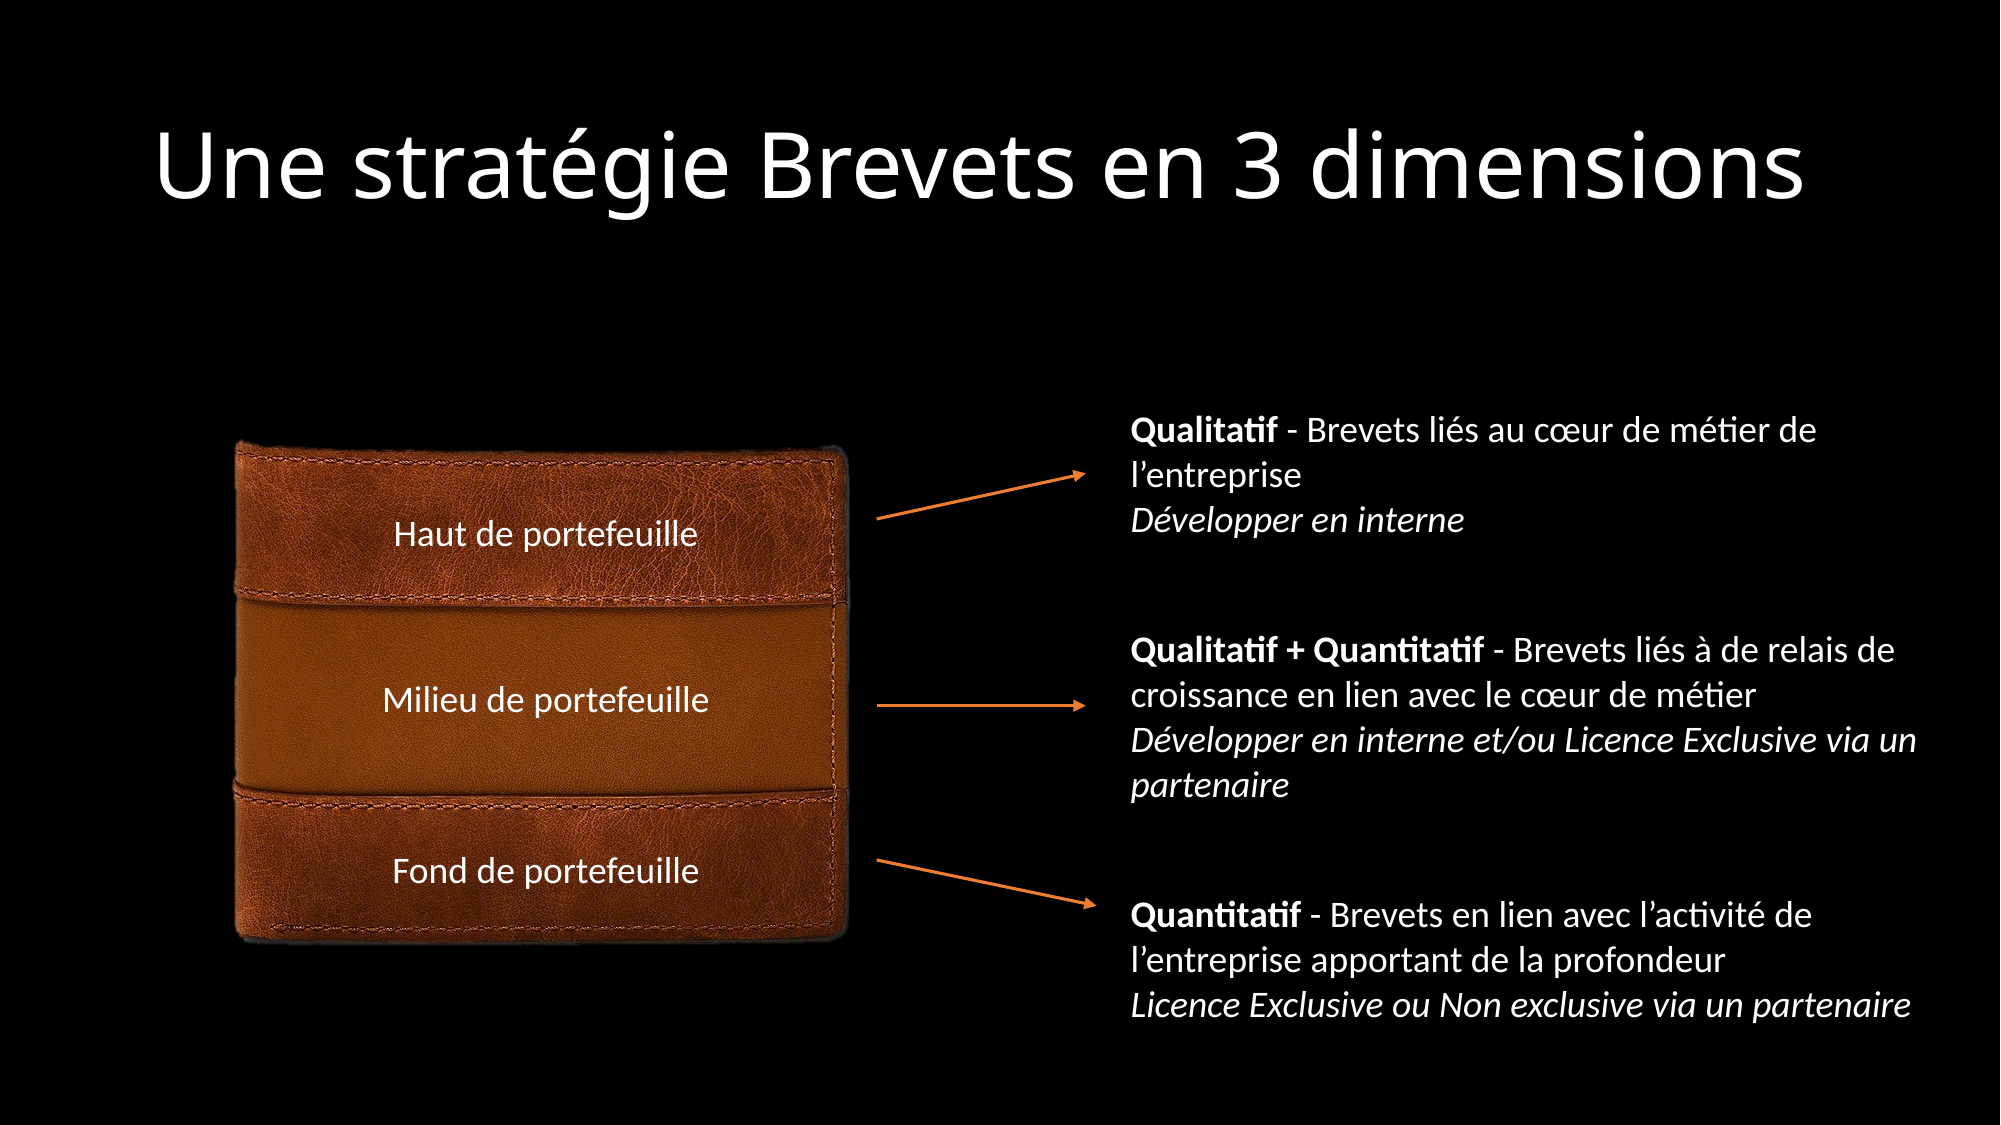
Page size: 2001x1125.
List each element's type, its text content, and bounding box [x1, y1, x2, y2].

text_box Qualitatif - Brevets liés au cœur de métier de l’entreprise Développer en interne [1115, 397, 1965, 548]
title Une stratégie Brevets en 3 dimensions [137, 59, 1863, 278]
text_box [876, 859, 1097, 906]
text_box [876, 473, 1086, 519]
text_box Qualitatif + Quantitatif - Brevets liés à de relais de croissance en lien avec le cœur de métier Développer en interne et/ou Licence Exclusive via un partenaire [1115, 617, 1977, 813]
picture [208, 385, 885, 988]
text_box Quantitatif - Brevets en lien avec l’activité de l’entreprise apportant de la profondeur Licence Exclusive ou Non exclusive via un partenaire [1115, 882, 1943, 1033]
